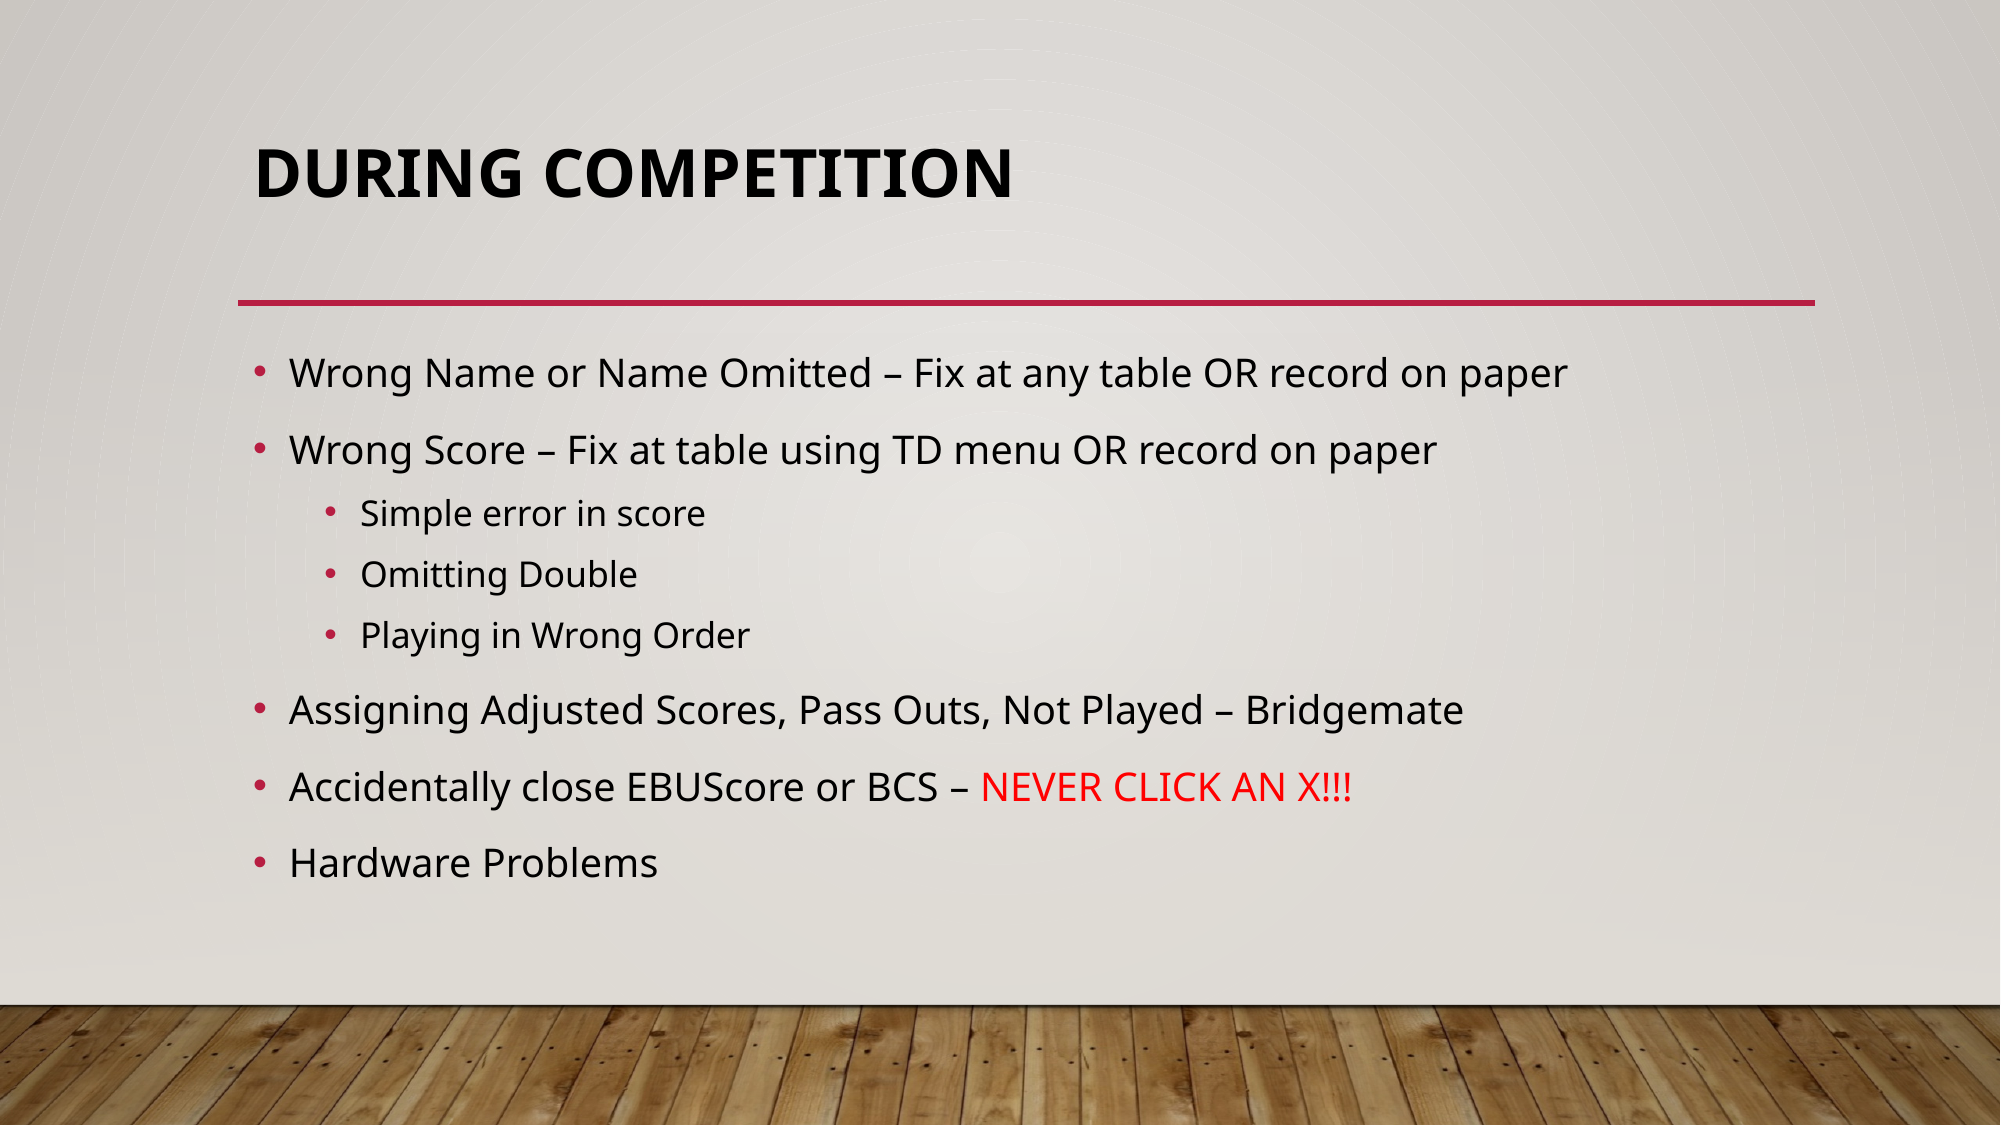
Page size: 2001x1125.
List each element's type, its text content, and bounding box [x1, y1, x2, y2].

picture [0, 1005, 2000, 1125]
list Wrong Name or Name Omitted – Fix at any table OR record on paper Wrong Score – Fix at table using TD menu OR record on paper Simple error in score Omitting Double Playing in Wrong Order Assigning Adjusted Scores, Pass Outs, Not Played – Bridgemate Accidentally close EBUScore or BCS – NEVER CLICK AN X!!! Hardware Problems [238, 330, 1814, 897]
title During Competition [238, 131, 1814, 305]
